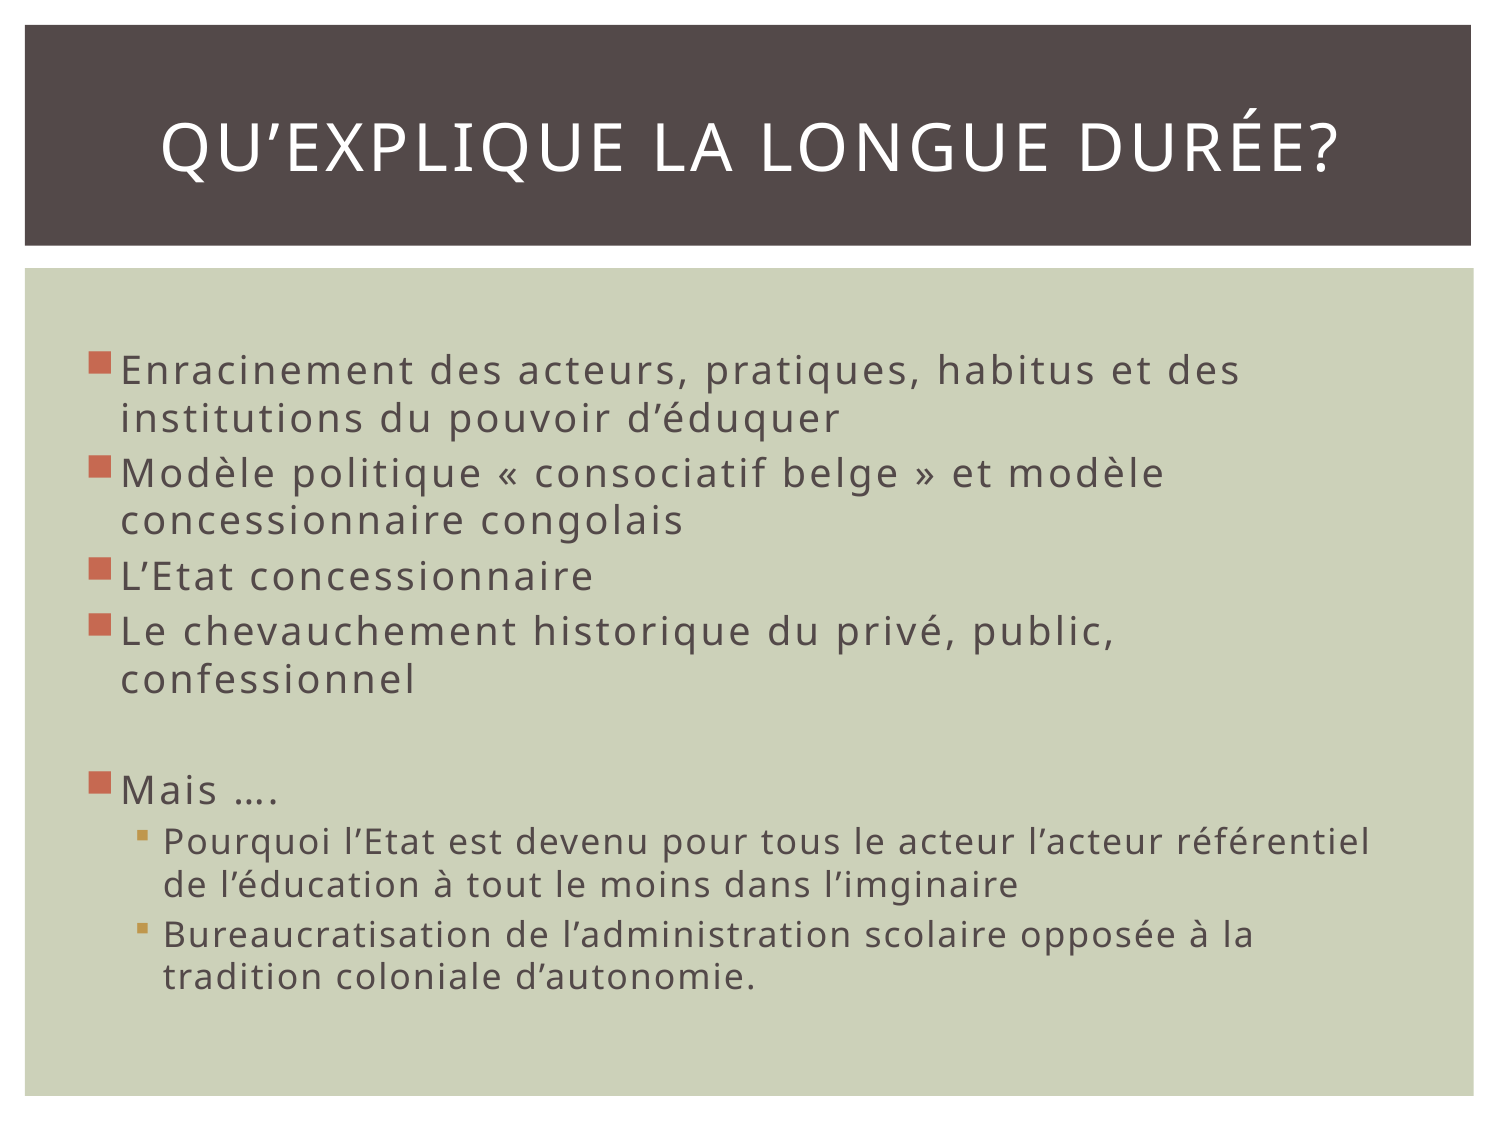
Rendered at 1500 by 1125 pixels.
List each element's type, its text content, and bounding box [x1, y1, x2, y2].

title Qu’explique la longue durée? [62, 58, 1438, 232]
list Enracinement des acteurs, pratiques, habitus et des institutions du pouvoir d’éduquer Modèle politique « consociatif belge » et modèle concessionnaire congolais L’Etat concessionnaire Le chevauchement historique du privé, public, confessionnel Mais …. Pourquoi l’Etat est devenu pour tous le acteur l’acteur référentiel de l’éducation à tout le moins dans l’imginaire Bureaucratisation de l’administration scolaire opposée à la tradition coloniale d’autonomie. [62, 281, 1442, 1005]
